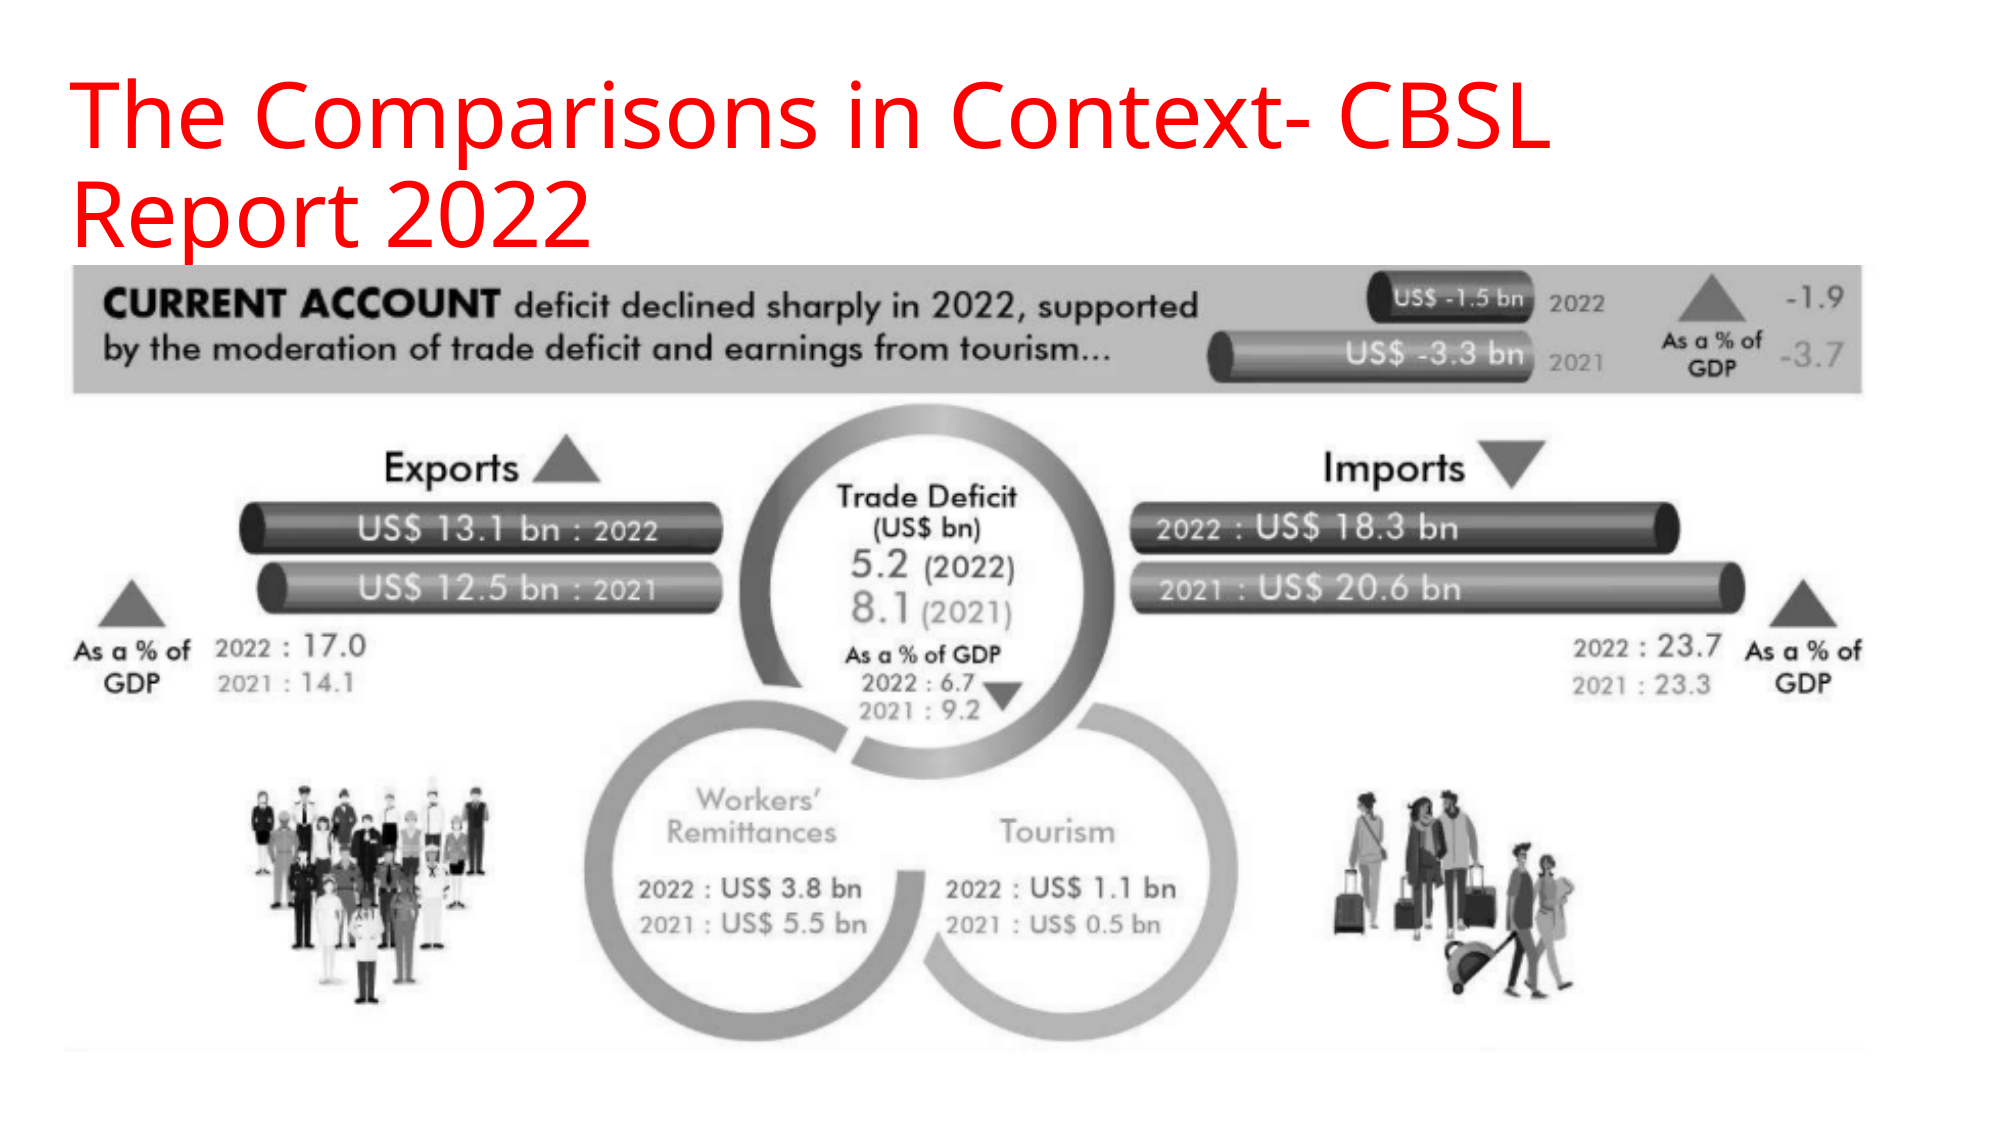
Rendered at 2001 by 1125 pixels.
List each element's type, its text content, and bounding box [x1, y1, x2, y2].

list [63, 265, 1946, 1052]
title The Comparisons in Context- CBSL Report 2022 [54, 59, 1863, 278]
